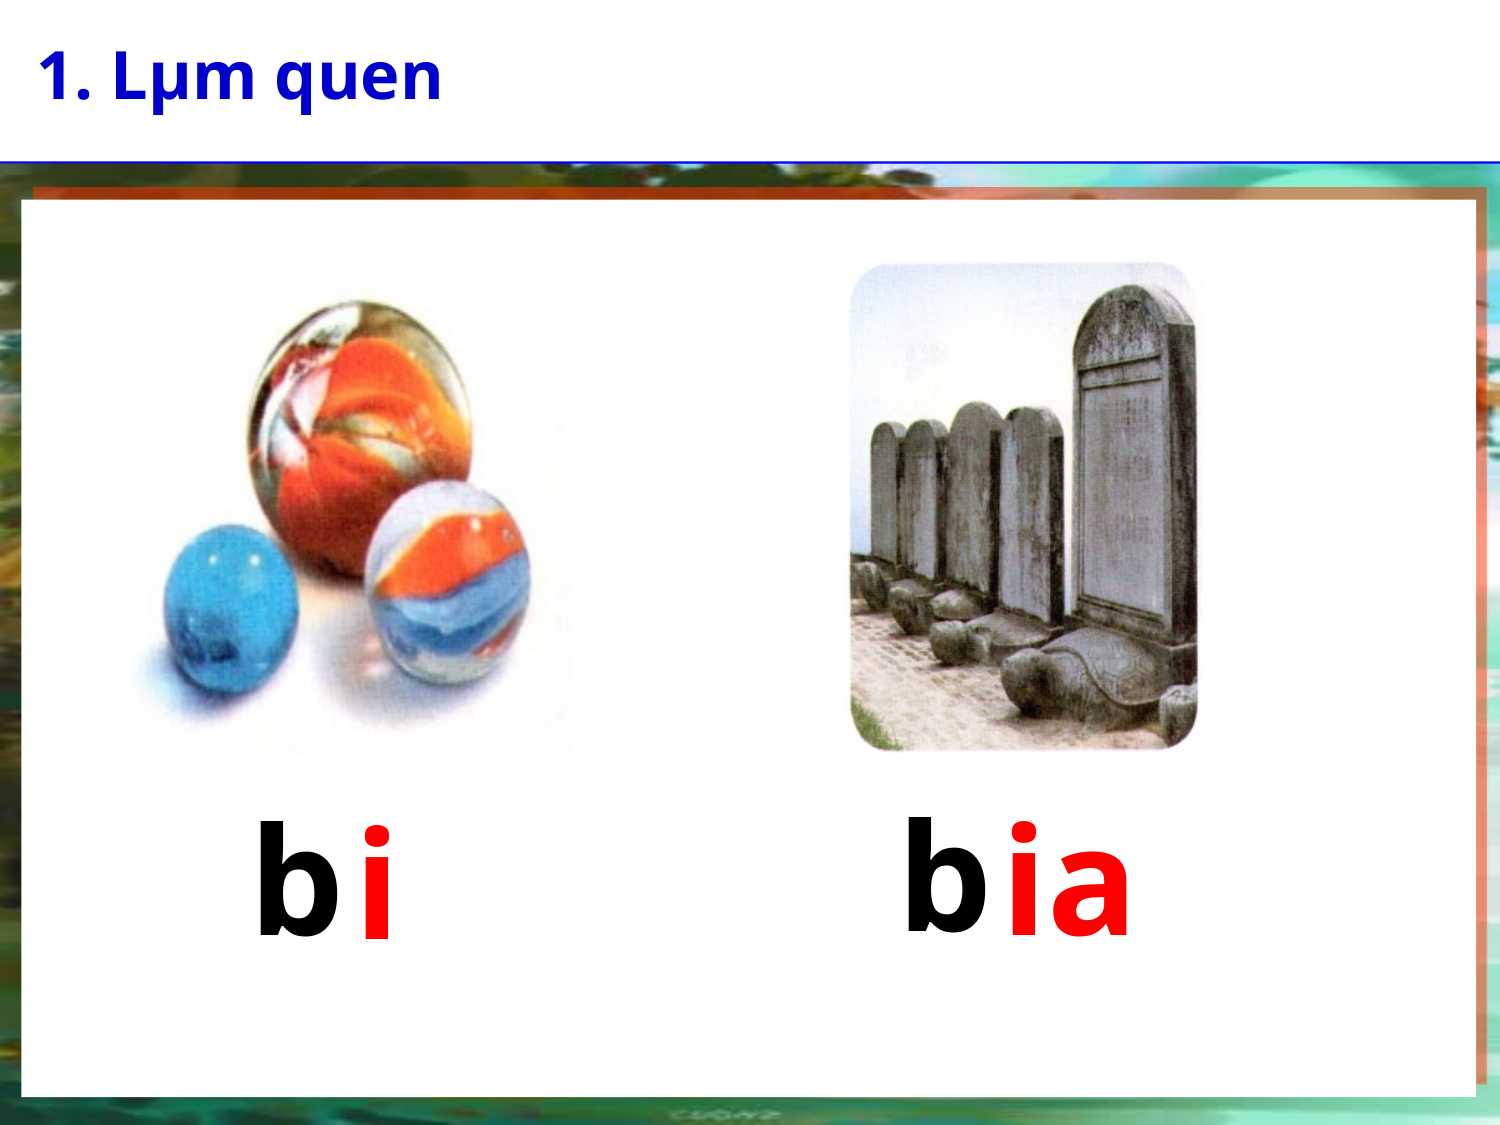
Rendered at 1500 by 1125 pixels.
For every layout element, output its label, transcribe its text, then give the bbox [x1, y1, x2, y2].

picture [0, 162, 1500, 1125]
text_box 1. Lµm quen [21, 25, 500, 120]
